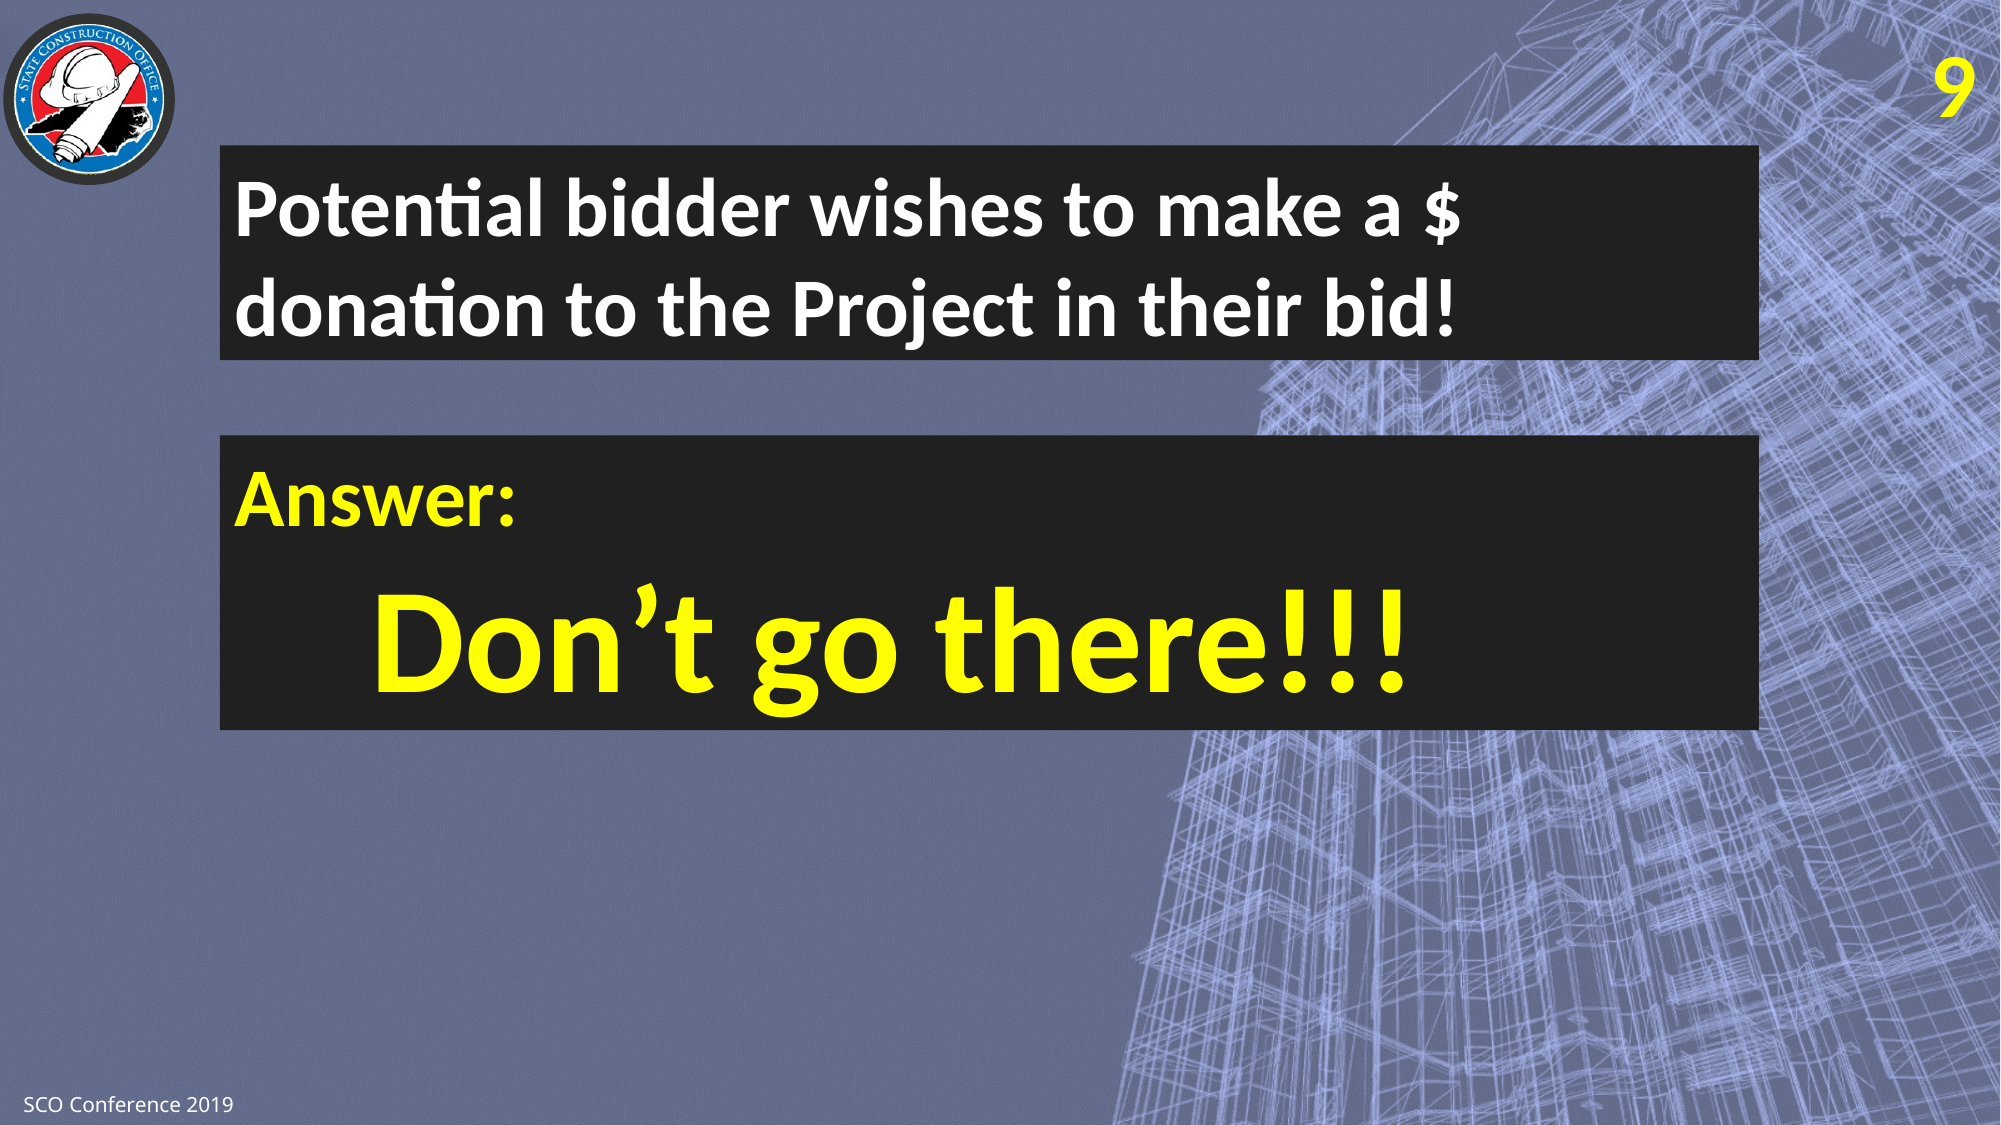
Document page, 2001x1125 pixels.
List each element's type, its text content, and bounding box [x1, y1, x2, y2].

picture [8, 18, 170, 180]
text_box 9 [1864, 18, 1992, 144]
text_box Answer: Don’t go there!!! [219, 435, 1759, 731]
text_box Potential bidder wishes to make a $ donation to the Project in their bid! [219, 145, 1759, 361]
text_box SCO Conference 2019 [8, 1084, 410, 1125]
